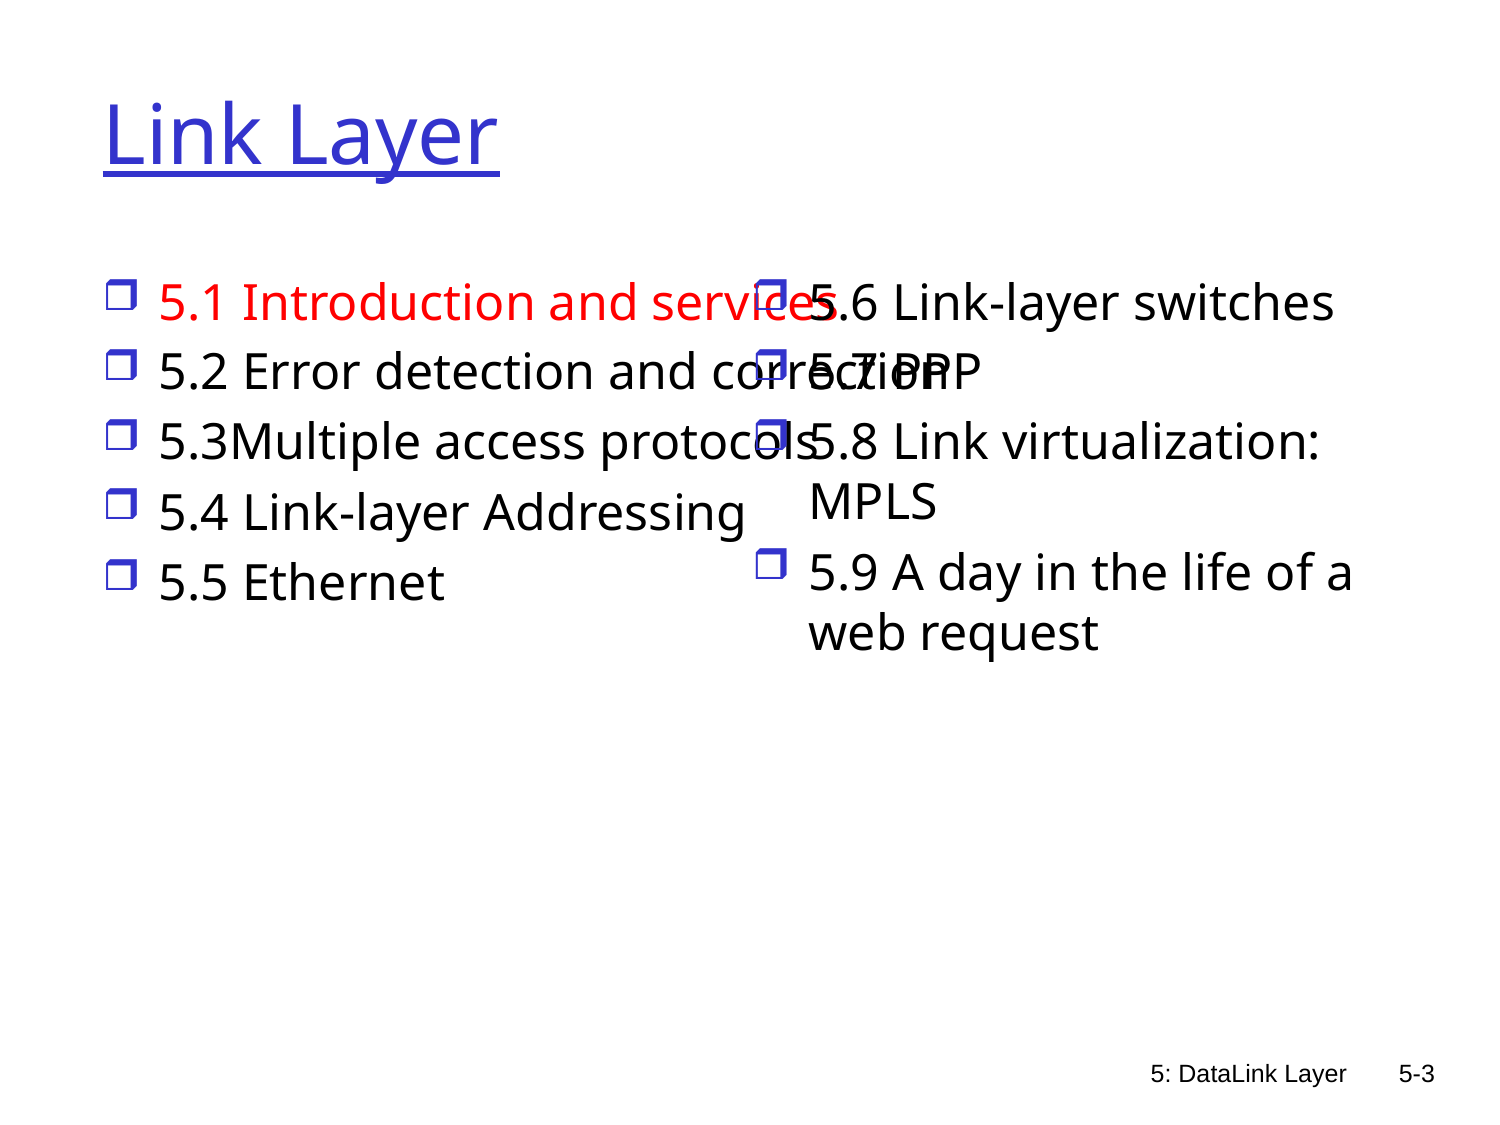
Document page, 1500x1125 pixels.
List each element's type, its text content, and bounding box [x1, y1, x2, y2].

list 5.1 Introduction and services 5.2 Error detection and correction 5.3Multiple access protocols 5.4 Link-layer Addressing 5.5 Ethernet [87, 262, 737, 1025]
title Link Layer [87, 37, 1363, 225]
footer 5: DataLink Layer [887, 1050, 1339, 1125]
slide_number 5-3 [1339, 1050, 1450, 1125]
list 5.6 Link-layer switches 5.7 PPP 5.8 Link virtualization: MPLS 5.9 A day in the life of a web request [737, 262, 1403, 1025]
